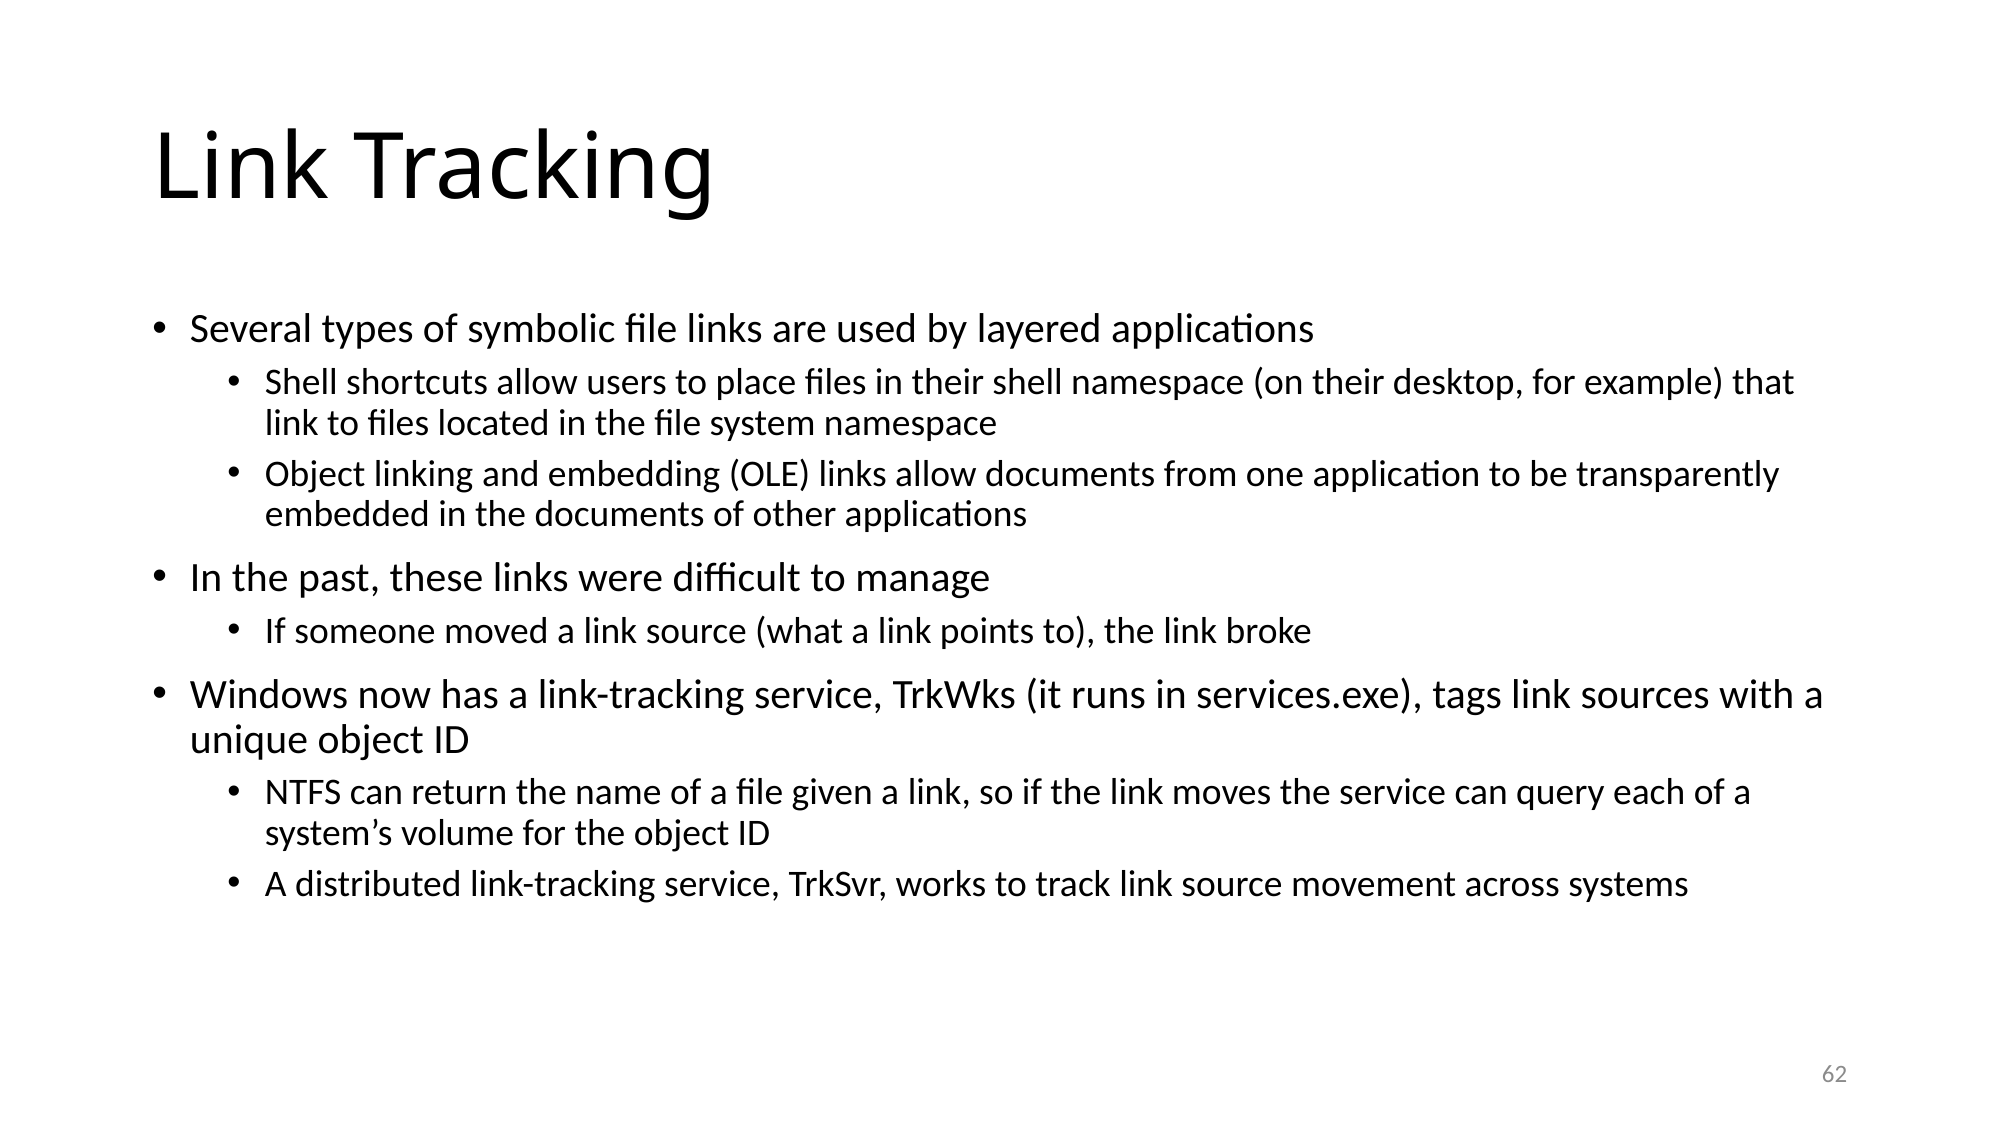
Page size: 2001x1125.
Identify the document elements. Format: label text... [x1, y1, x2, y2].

slide_number 62 [1412, 1042, 1863, 1103]
list Several types of symbolic file links are used by layered applications Shell shortcuts allow users to place files in their shell namespace (on their desktop, for example) that link to files located in the file system namespace Object linking and embedding (OLE) links allow documents from one application to be transparently embedded in the documents of other applications In the past, these links were difficult to manage If someone moved a link source (what a link points to), the link broke Windows now has a link-tracking service, TrkWks (it runs in services.exe), tags link sources with a unique object ID NTFS can return the name of a file given a link, so if the link moves the service can query each of a system’s volume for the object ID A distributed link-tracking service, TrkSvr, works to track link source movement across systems [137, 299, 1863, 1014]
title Link Tracking [137, 59, 1863, 278]
